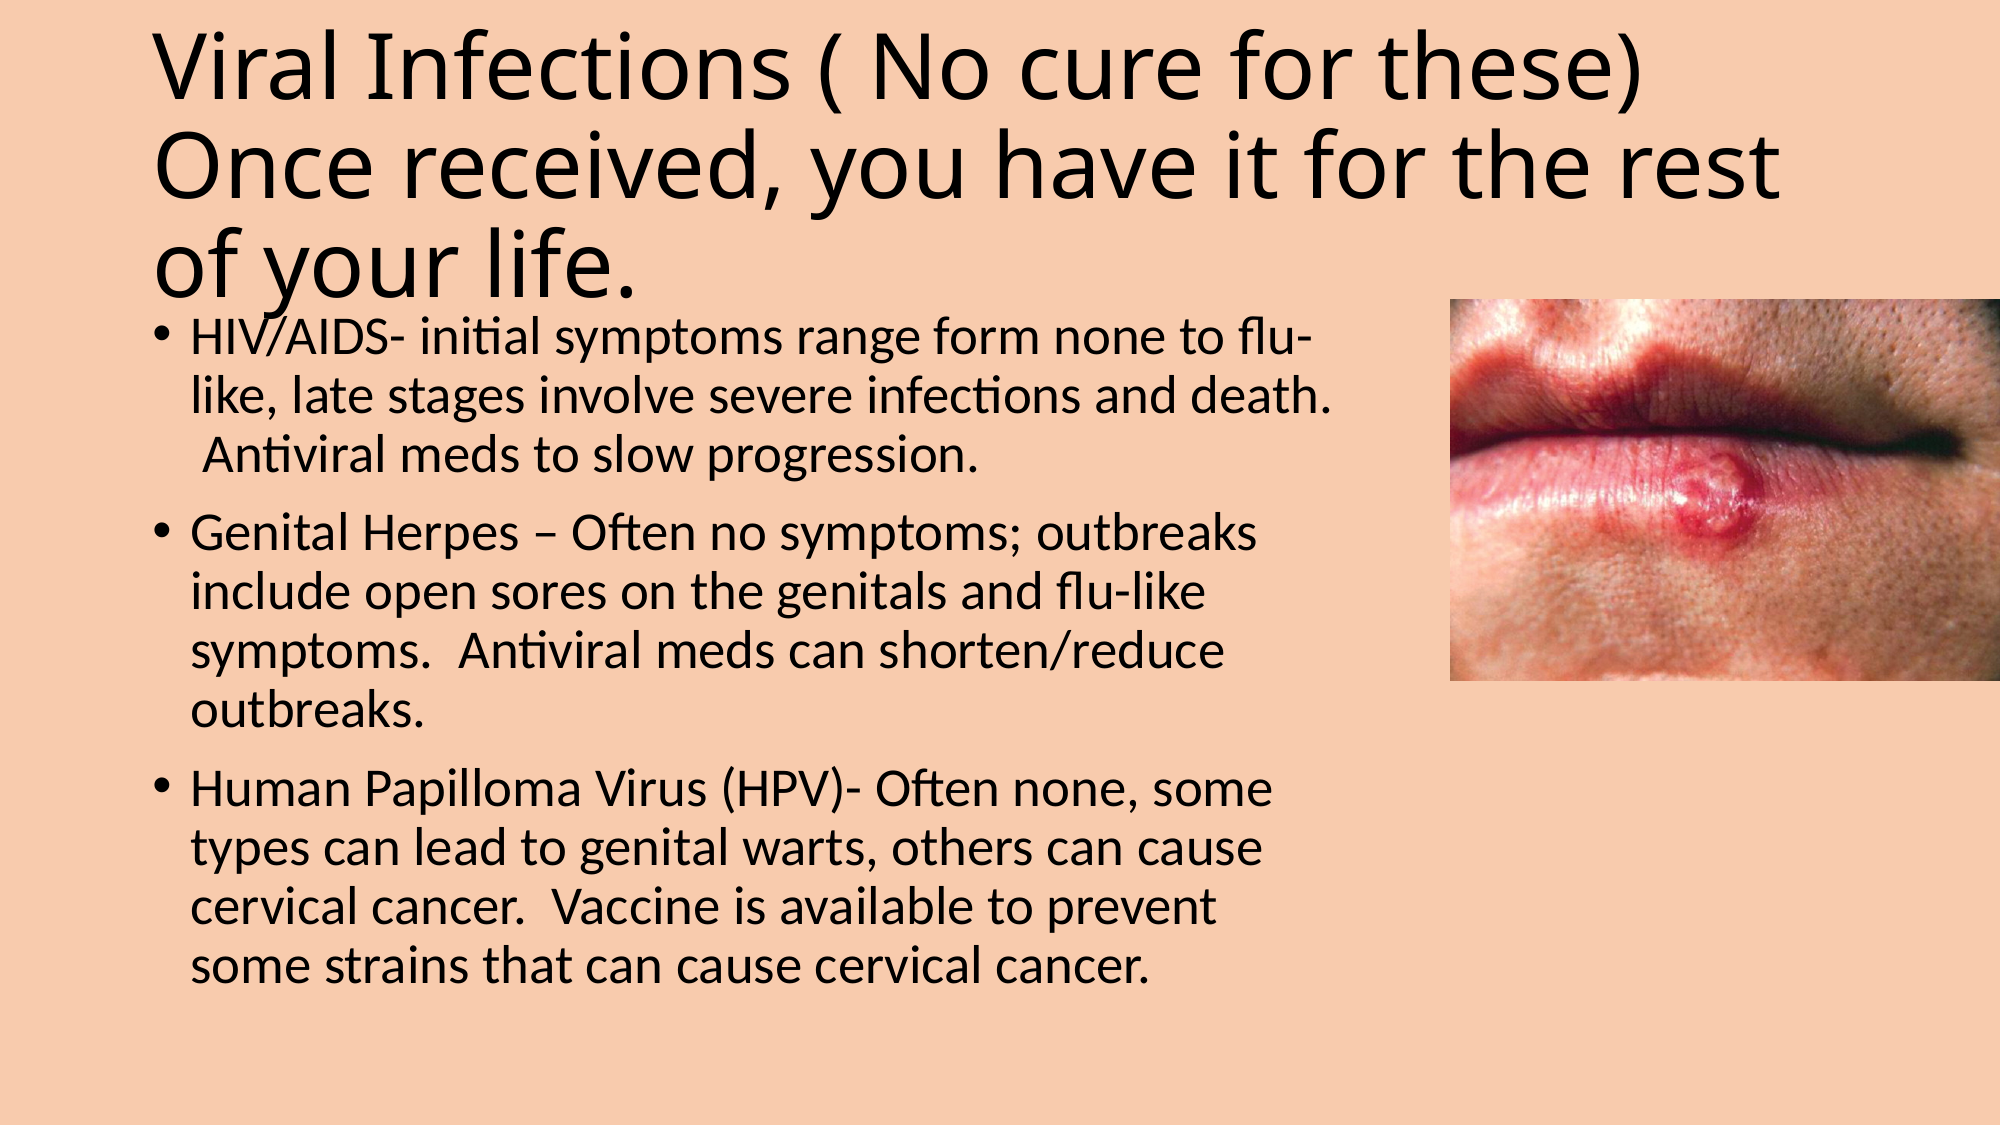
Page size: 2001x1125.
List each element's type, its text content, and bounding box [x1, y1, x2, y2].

picture [1450, 299, 2000, 681]
title Viral Infections ( No cure for these) Once received, you have it for the rest of your life. [137, 59, 1863, 278]
list HIV/AIDS- initial symptoms range form none to flu-like, late stages involve severe infections and death. Antiviral meds to slow progression. Genital Herpes – Often no symptoms; outbreaks include open sores on the genitals and flu-like symptoms. Antiviral meds can shorten/reduce outbreaks. Human Papilloma Virus (HPV)- Often none, some types can lead to genital warts, others can cause cervical cancer. Vaccine is available to prevent some strains that can cause cervical cancer. [137, 299, 1359, 1014]
